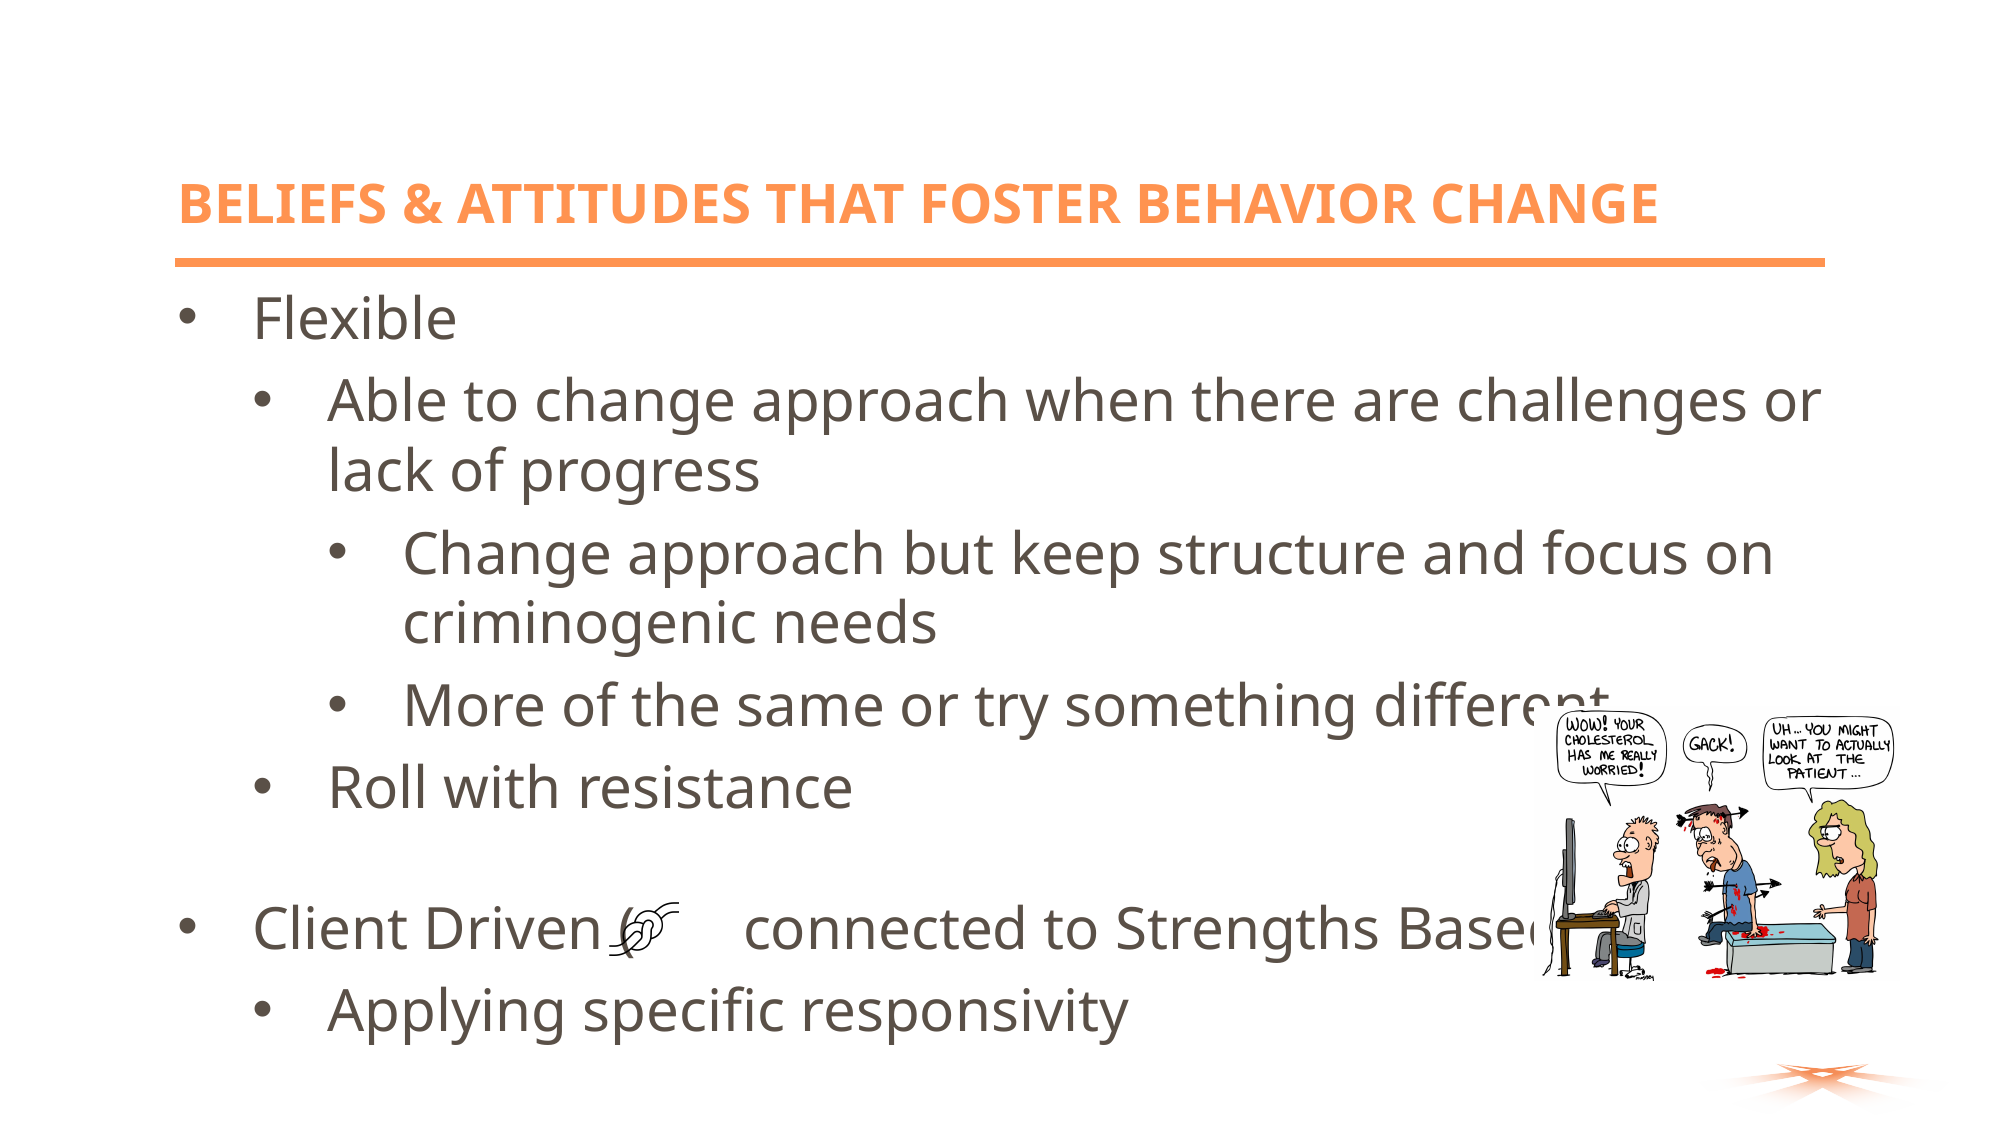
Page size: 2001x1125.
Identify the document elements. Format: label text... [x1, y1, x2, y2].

title Beliefs & Attitudes that foster behavior change [162, 149, 1863, 263]
picture [1534, 706, 1900, 981]
picture [1687, 1062, 1963, 1125]
picture [606, 891, 682, 967]
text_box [1707, 966, 1746, 980]
text_box Flexible Able to change approach when there are challenges or lack of progress Change approach but keep structure and focus on criminogenic needs More of the same or try something different Roll with resistance Client Driven ( connected to Strengths Based) Applying specific responsivity [162, 273, 1921, 1094]
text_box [1684, 821, 1691, 831]
